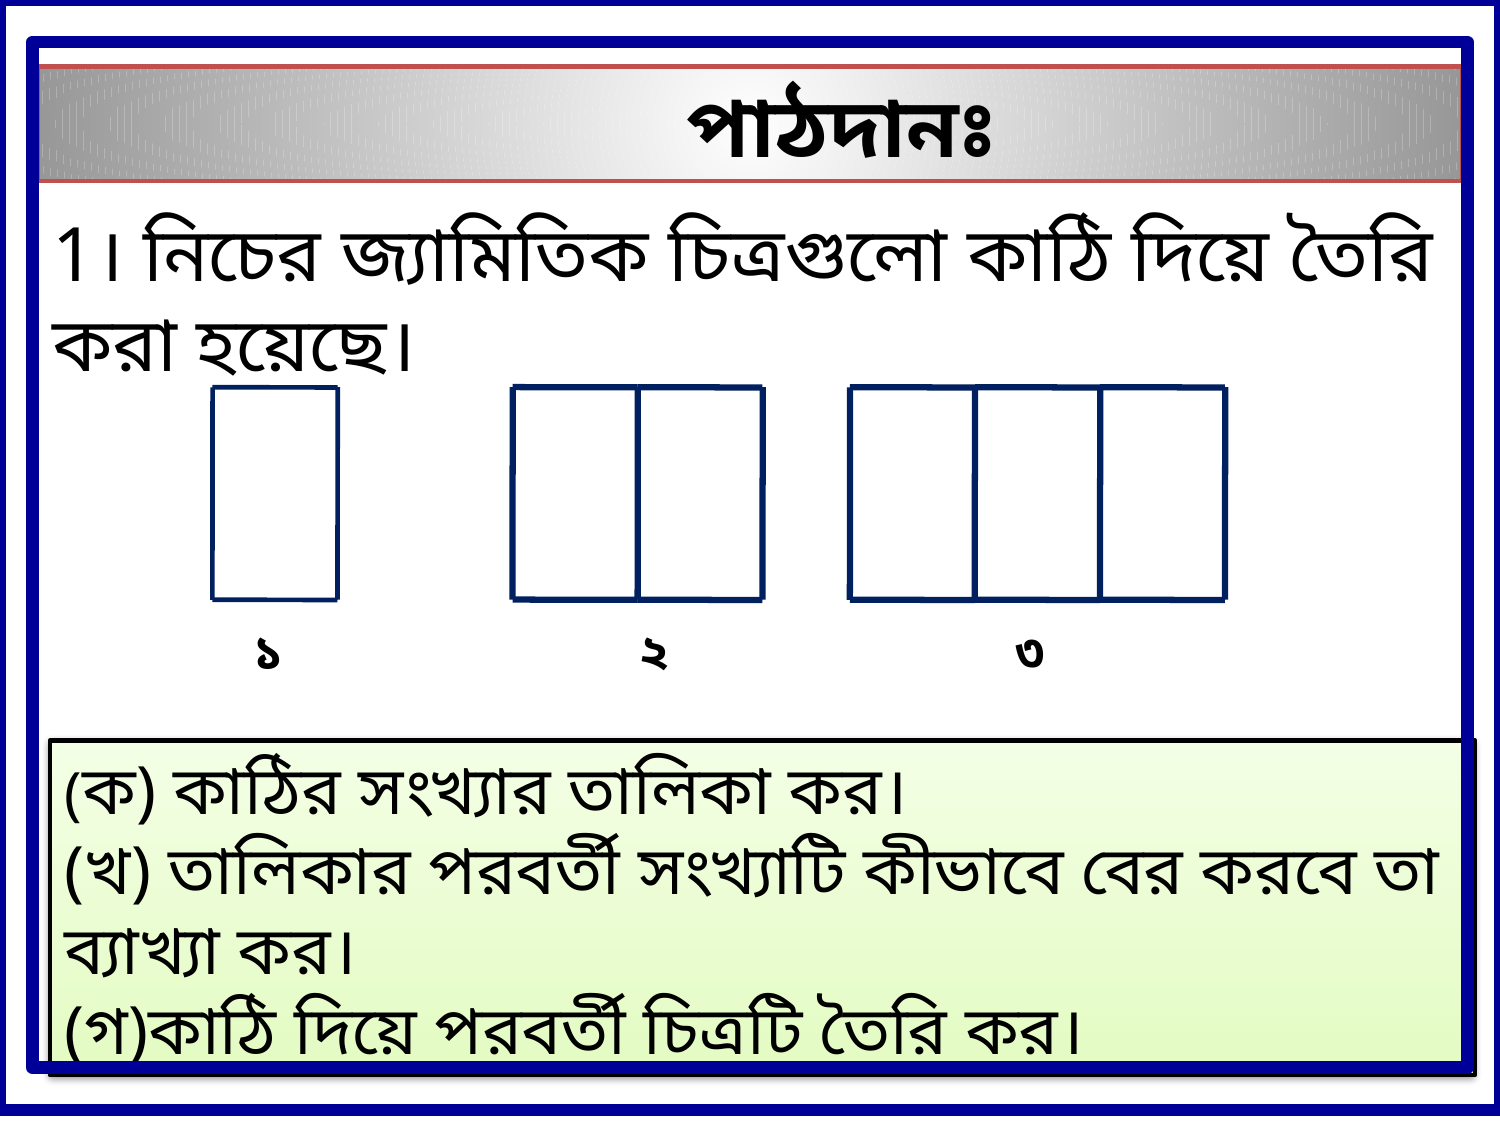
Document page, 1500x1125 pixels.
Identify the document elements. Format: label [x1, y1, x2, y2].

text_box [0, 0, 1500, 1111]
